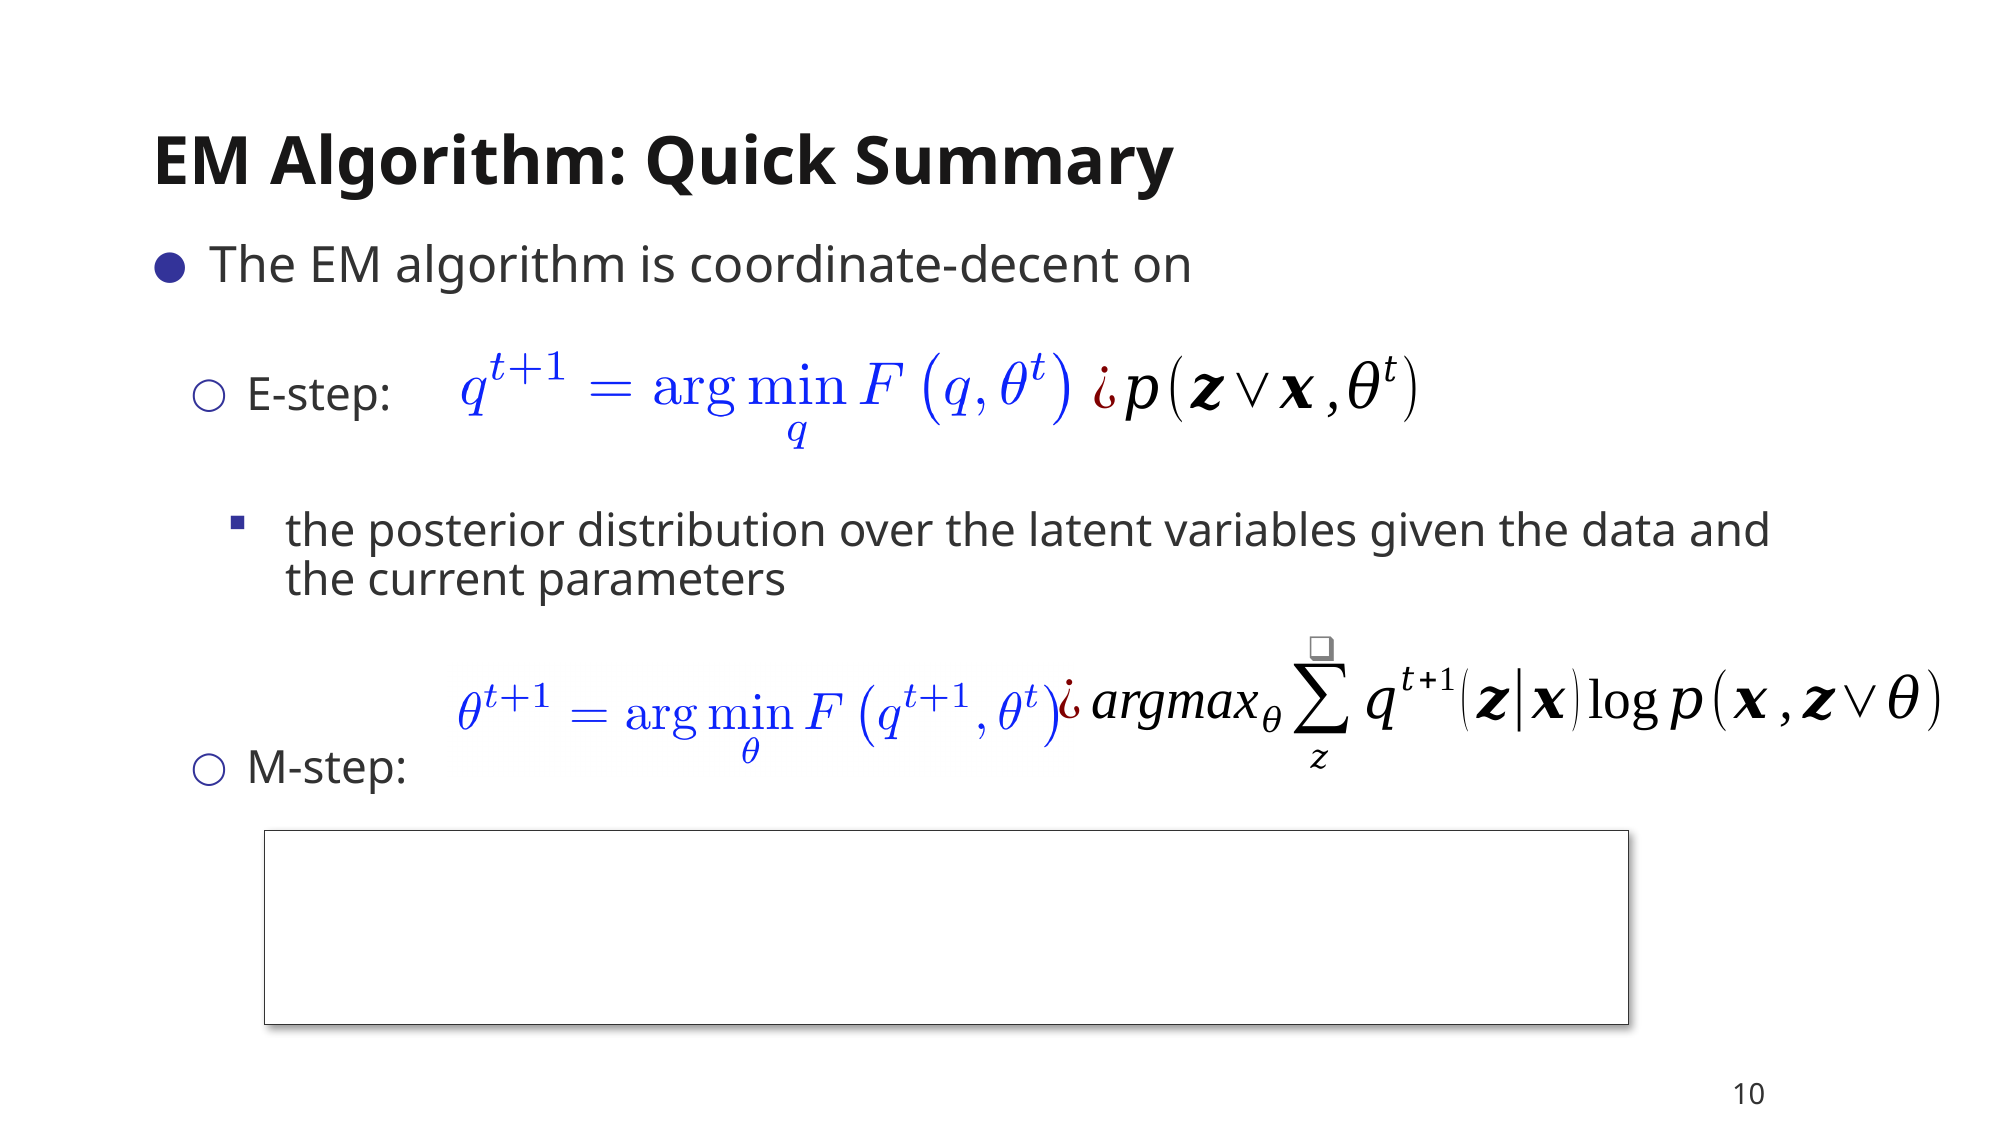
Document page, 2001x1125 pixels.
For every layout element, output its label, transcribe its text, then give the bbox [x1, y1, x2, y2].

picture [447, 336, 1170, 463]
title EM Algorithm: Quick Summary [137, 93, 1863, 232]
picture [447, 662, 1074, 777]
slide_number 10 [1546, 1068, 1781, 1124]
